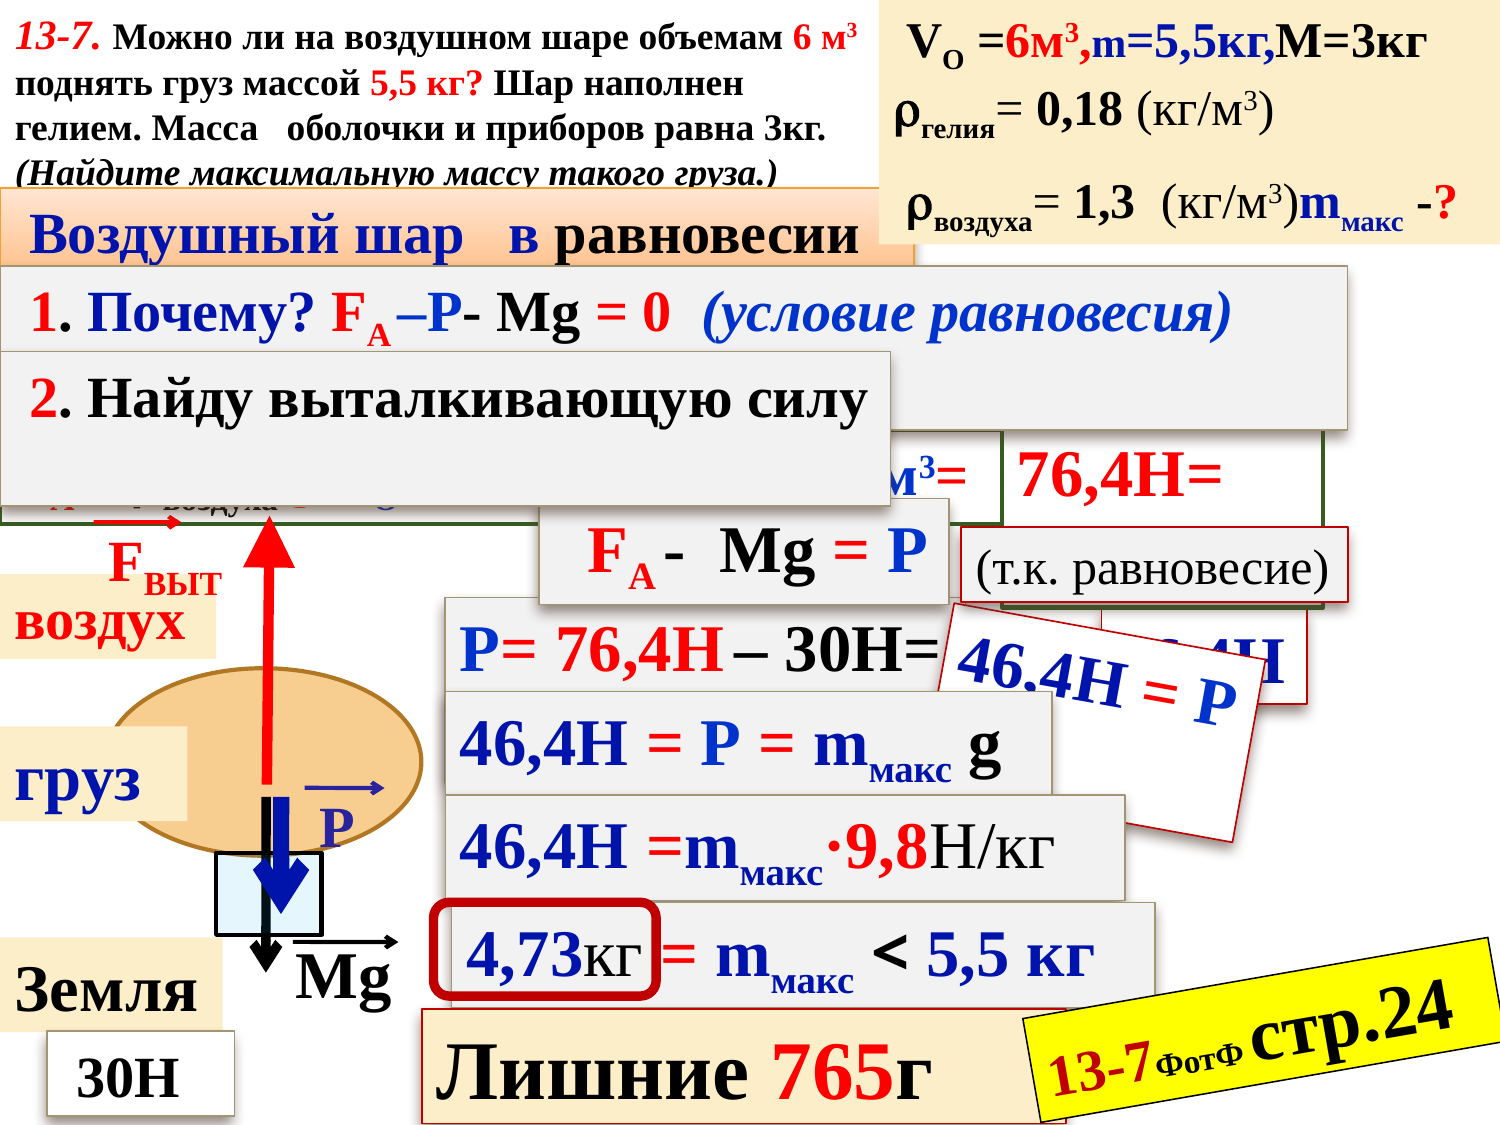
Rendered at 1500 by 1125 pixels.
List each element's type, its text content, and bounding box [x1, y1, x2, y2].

text_box 13-7. Можно ли на воздушном шаре объемам 6 м3 поднять груз массой 5,5 кг? Шар наполнен гелием. Масса оболочки и приборов равна 3кг. (Найдите максимальную массу такого груза.) [0, 0, 878, 187]
text_box 46,4Н =mмакс·9,8Н/кг [445, 794, 1126, 900]
text_box 76,4Н= FA [1002, 448, 1324, 525]
text_box 46,4Н = Р = mмакс g [445, 691, 1053, 794]
text_box Лишние 765г [421, 1008, 1067, 1124]
text_box [114, 669, 424, 854]
text_box 46,4Н = Р [937, 610, 1267, 844]
text_box 1. Почему? FA –Р- Mg = 0 (условие равновесия) [0, 265, 1348, 431]
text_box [304, 781, 423, 868]
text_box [133, 648, 403, 652]
text_box Воздушный шар в равновесии [0, 187, 915, 265]
text_box 4,73кг = mмакс < 5,5 кг [466, 902, 1156, 1009]
text_box Р= 76,4Н – 30Н= [444, 597, 941, 691]
text_box [214, 902, 324, 937]
text_box 13-7ФотФ стр.24 [1022, 937, 1500, 1123]
text_box FA = воздуха g VО=1,3кг/м3·9,8Н/кг·6м3= [900, 448, 1002, 525]
text_box FA - Mg = Р [538, 498, 950, 605]
text_box 2. Найду выталкивающую силу [0, 351, 891, 507]
text_box 30Н [46, 1030, 235, 1117]
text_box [280, 924, 458, 1021]
text_box [214, 851, 273, 884]
text_box [431, 900, 659, 999]
text_box воздух [0, 574, 216, 659]
text_box VО =6м3,m=5,5кг,M=3кг гелия= 0,18 (кг/м3) воздуха= 1,3 (кг/м3)mмакс -? [878, 0, 1500, 245]
text_box груз [0, 726, 188, 822]
text_box Земля [0, 937, 223, 1033]
text_box (т.к. равновесие) [960, 526, 1349, 603]
text_box 46,4Н [1101, 619, 1308, 705]
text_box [93, 515, 270, 602]
